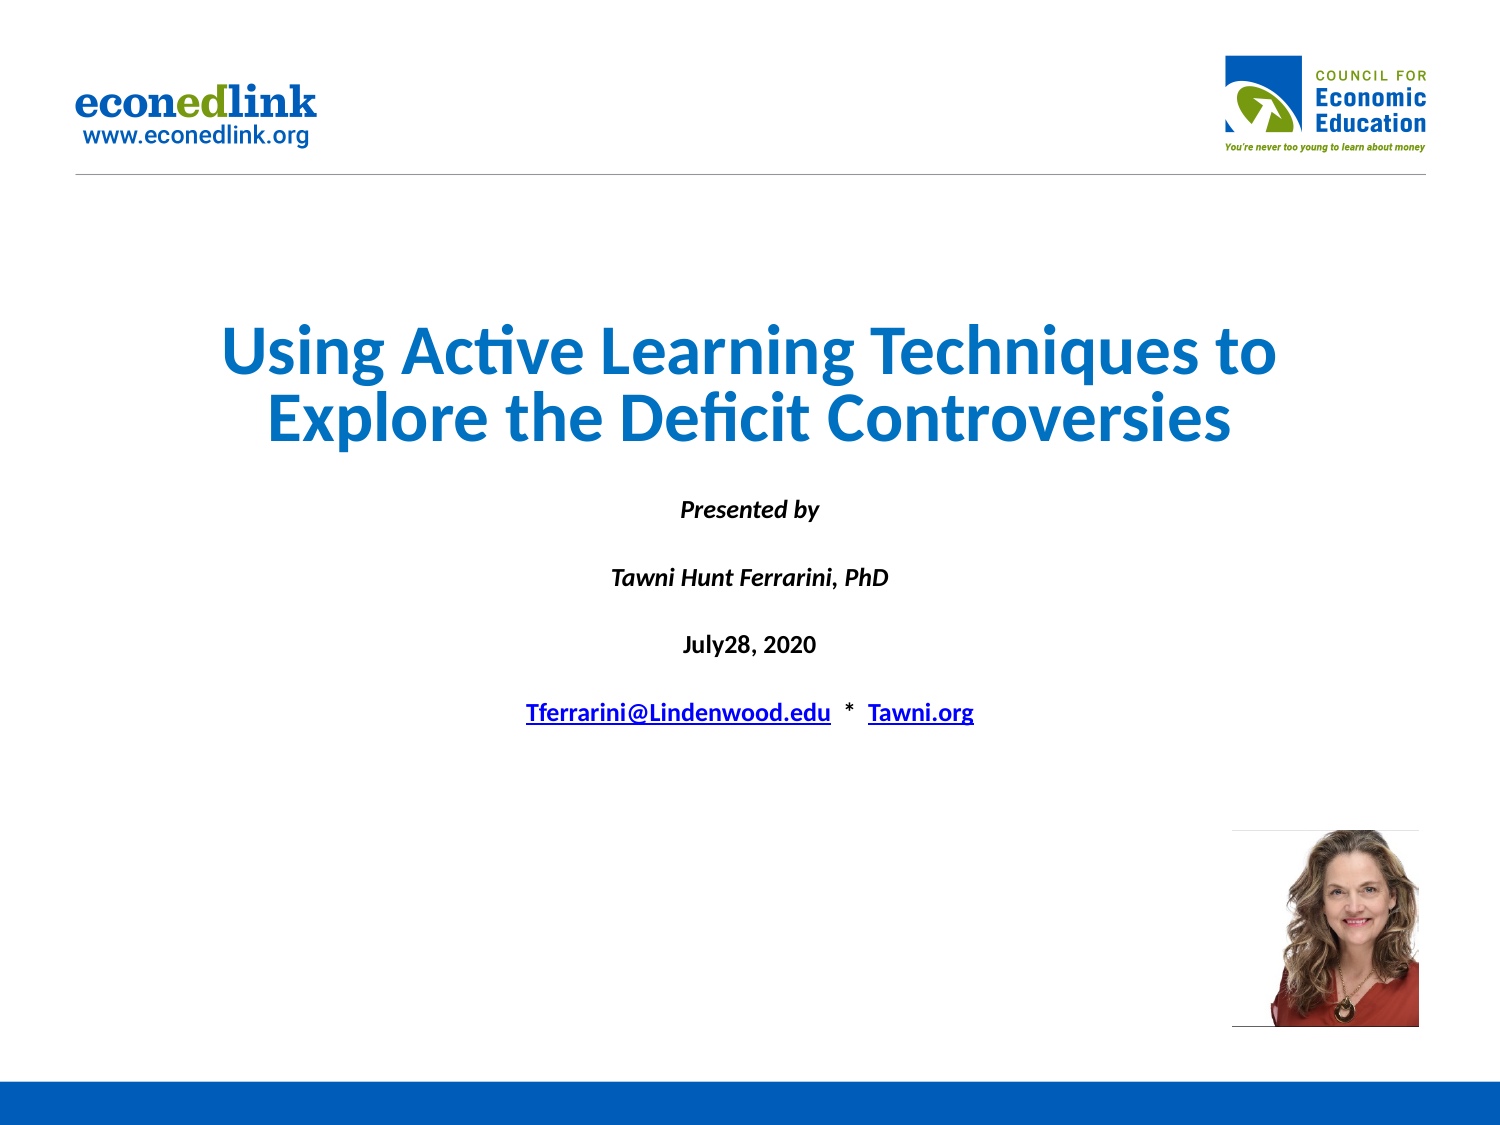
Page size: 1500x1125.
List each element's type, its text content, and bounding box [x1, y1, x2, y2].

title Using Active Learning Techniques to Explore the Deficit Controversies Presented by Tawni Hunt Ferrarini, PhD July28, 2020 Tferrarini@Lindenwood.edu * Tawni.org [112, 174, 1388, 738]
picture [0, 0, 1500, 1125]
